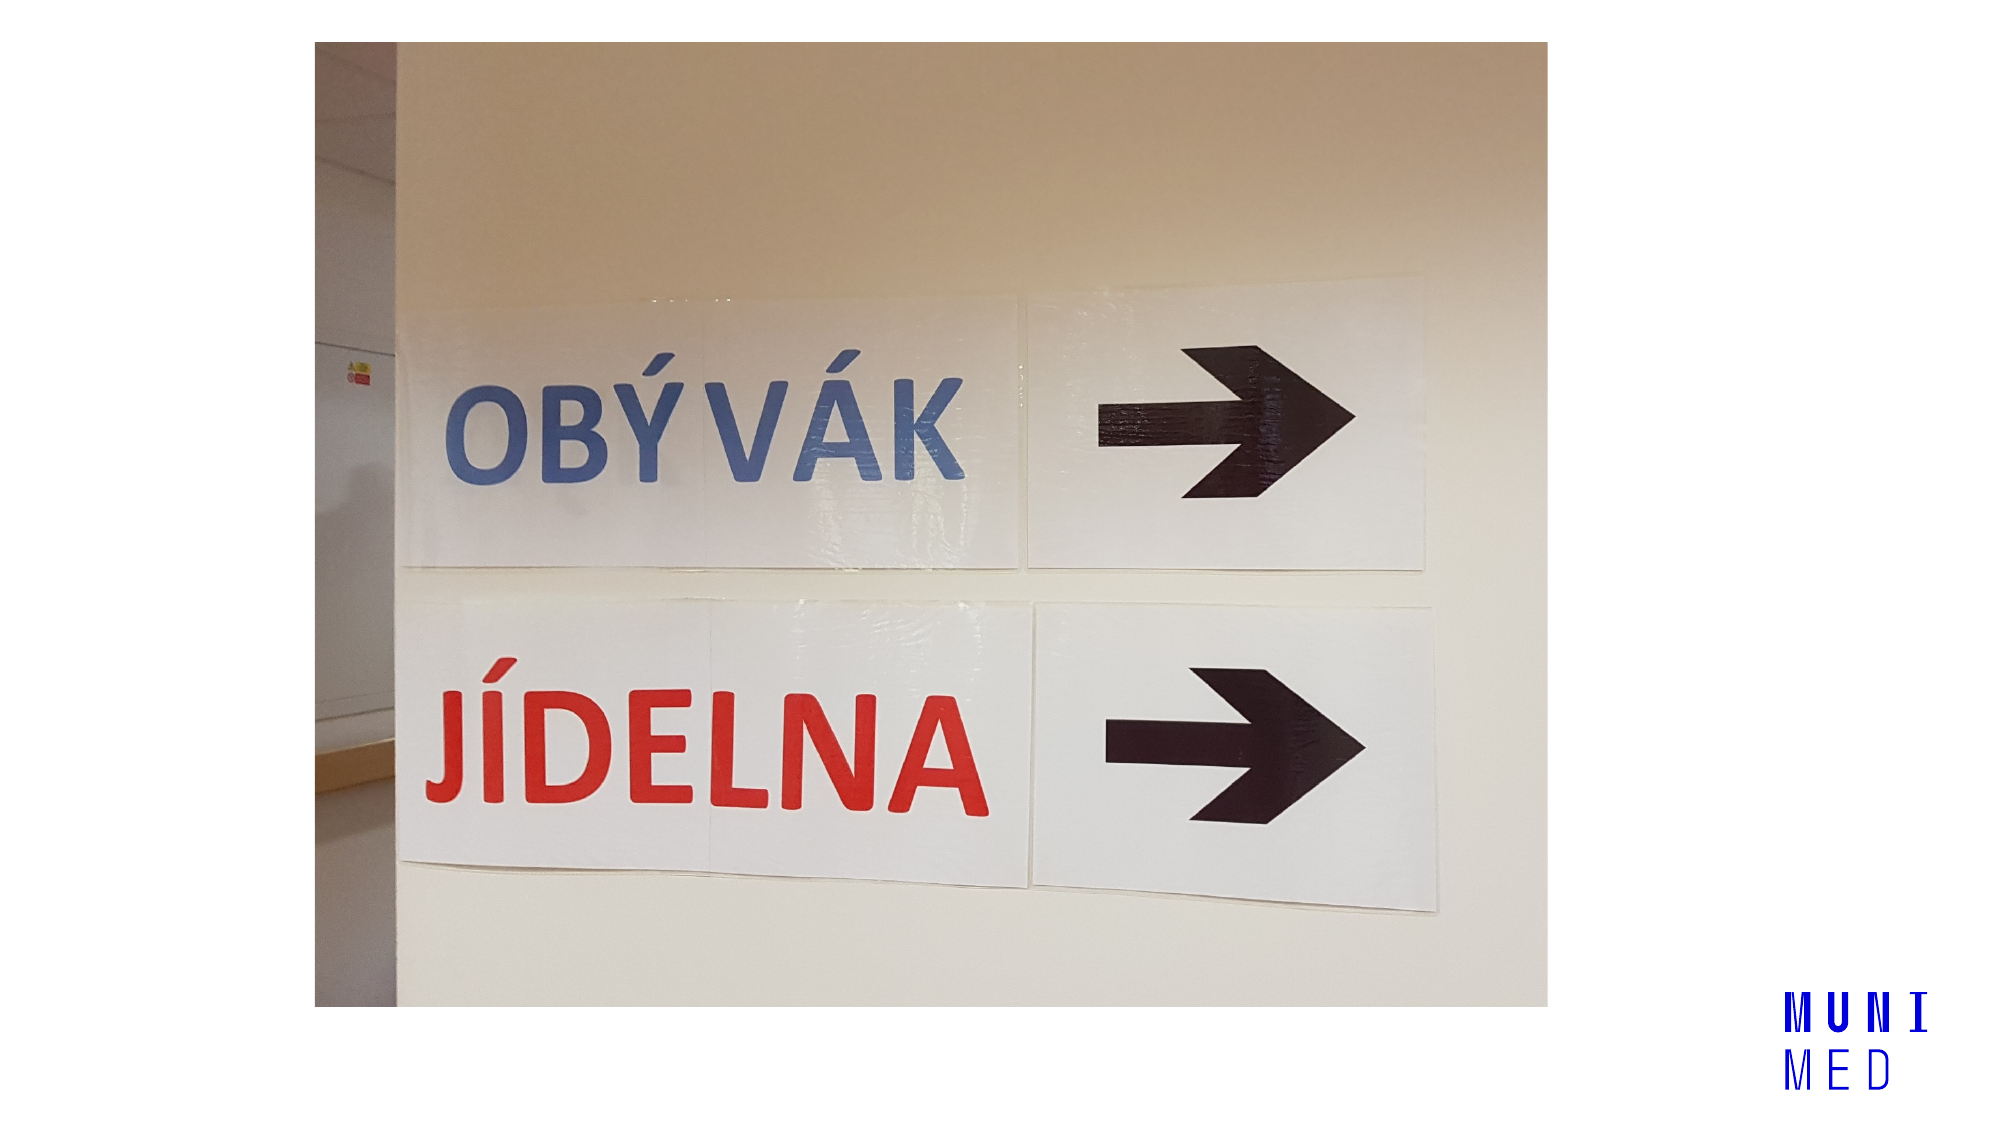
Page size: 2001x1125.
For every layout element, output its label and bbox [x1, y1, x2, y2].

picture [314, 42, 1548, 1008]
